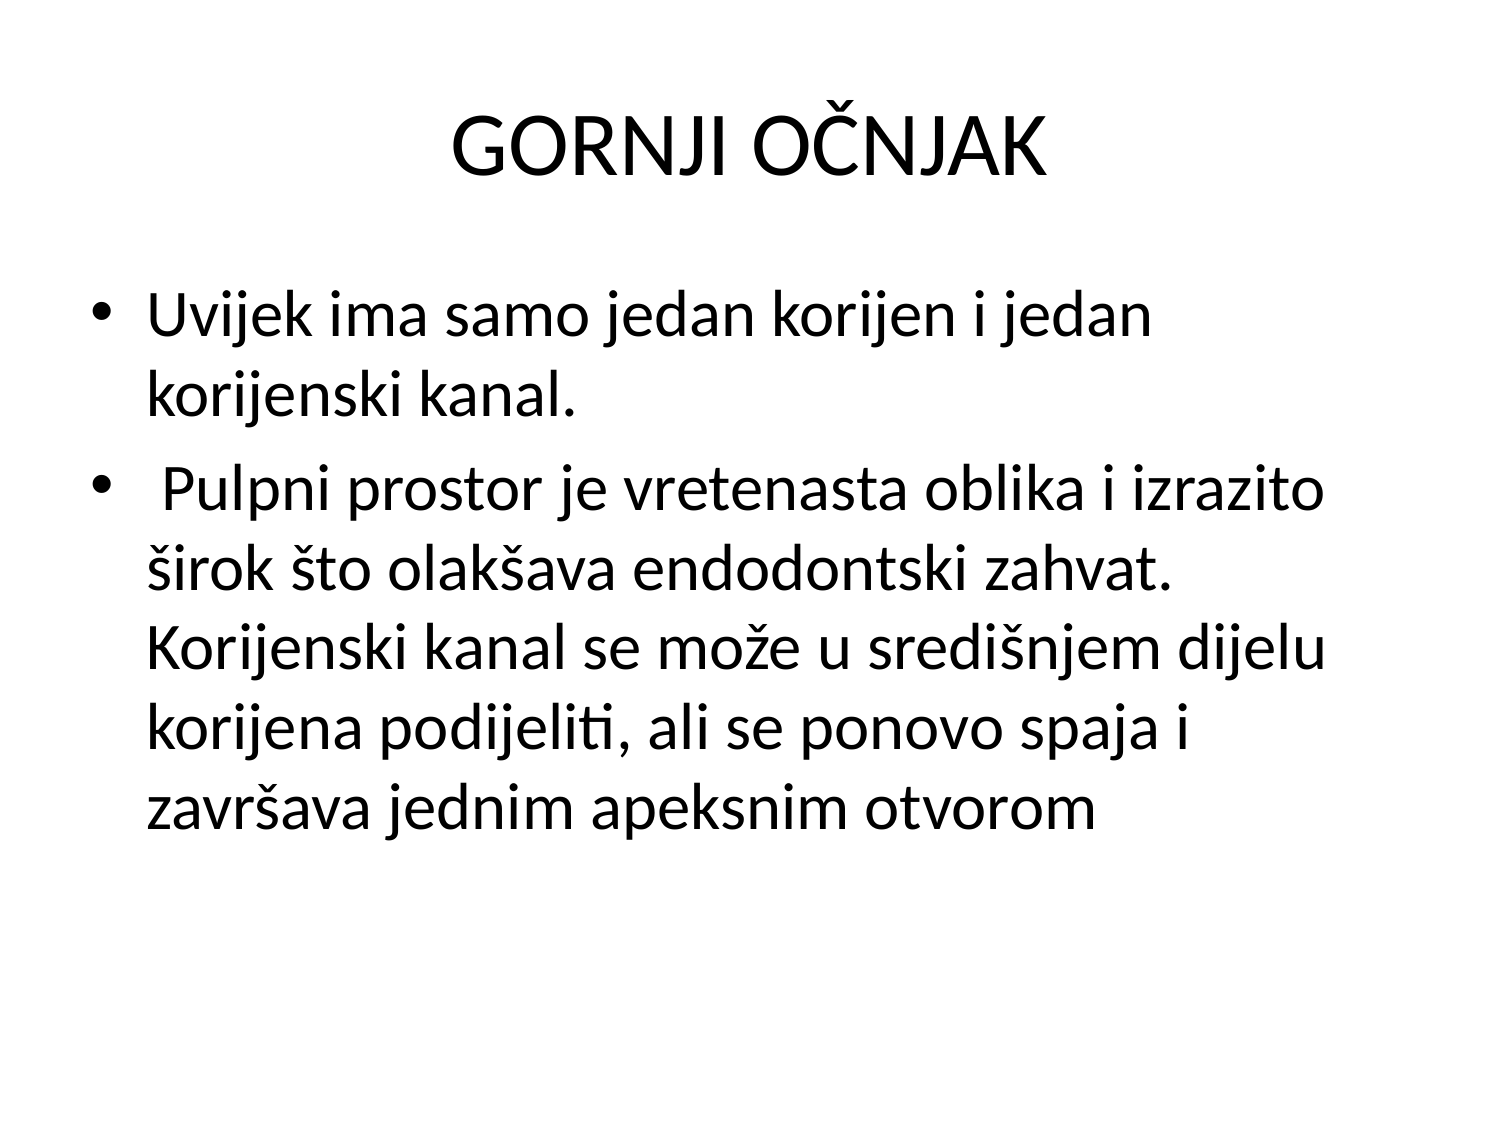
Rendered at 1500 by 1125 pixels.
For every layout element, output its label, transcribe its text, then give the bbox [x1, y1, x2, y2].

list Uvijek ima samo jedan korijen i jedan korijenski kanal. Pulpni prostor je vretenasta oblika i izrazito širok što olakšava endodontski zahvat. Korijenski kanal se može u središnjem dijelu korijena podijeliti, ali se ponovo spaja i završava jednim apeksnim otvorom [75, 262, 1425, 1005]
title GORNJI OČNJAK [75, 45, 1425, 233]
